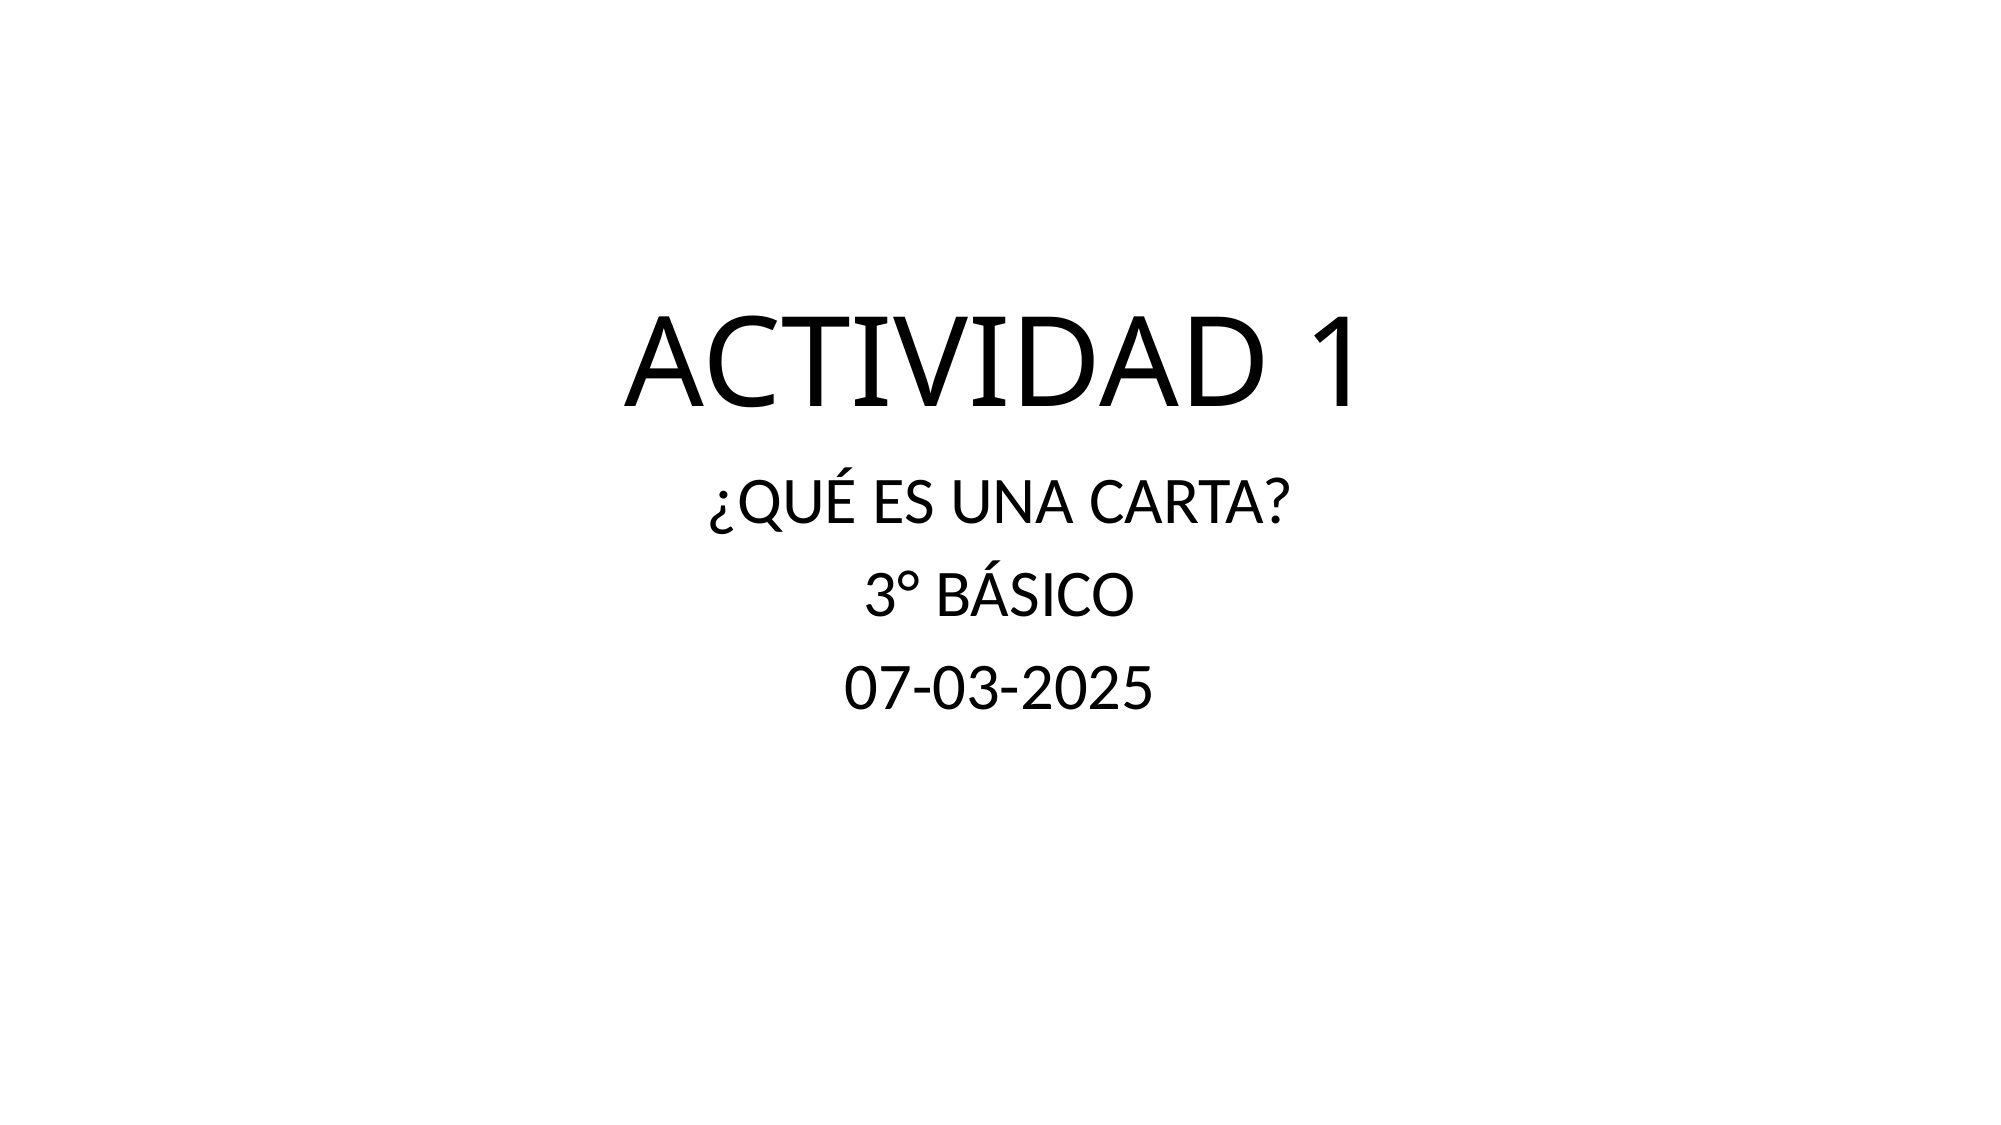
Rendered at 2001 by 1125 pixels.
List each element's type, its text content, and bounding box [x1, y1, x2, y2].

subtitle ¿QUÉ ES UNA CARTA? 3° BÁSICO 07-03-2025 [249, 458, 1750, 731]
title ACTIVIDAD 1 [249, 49, 1750, 442]
